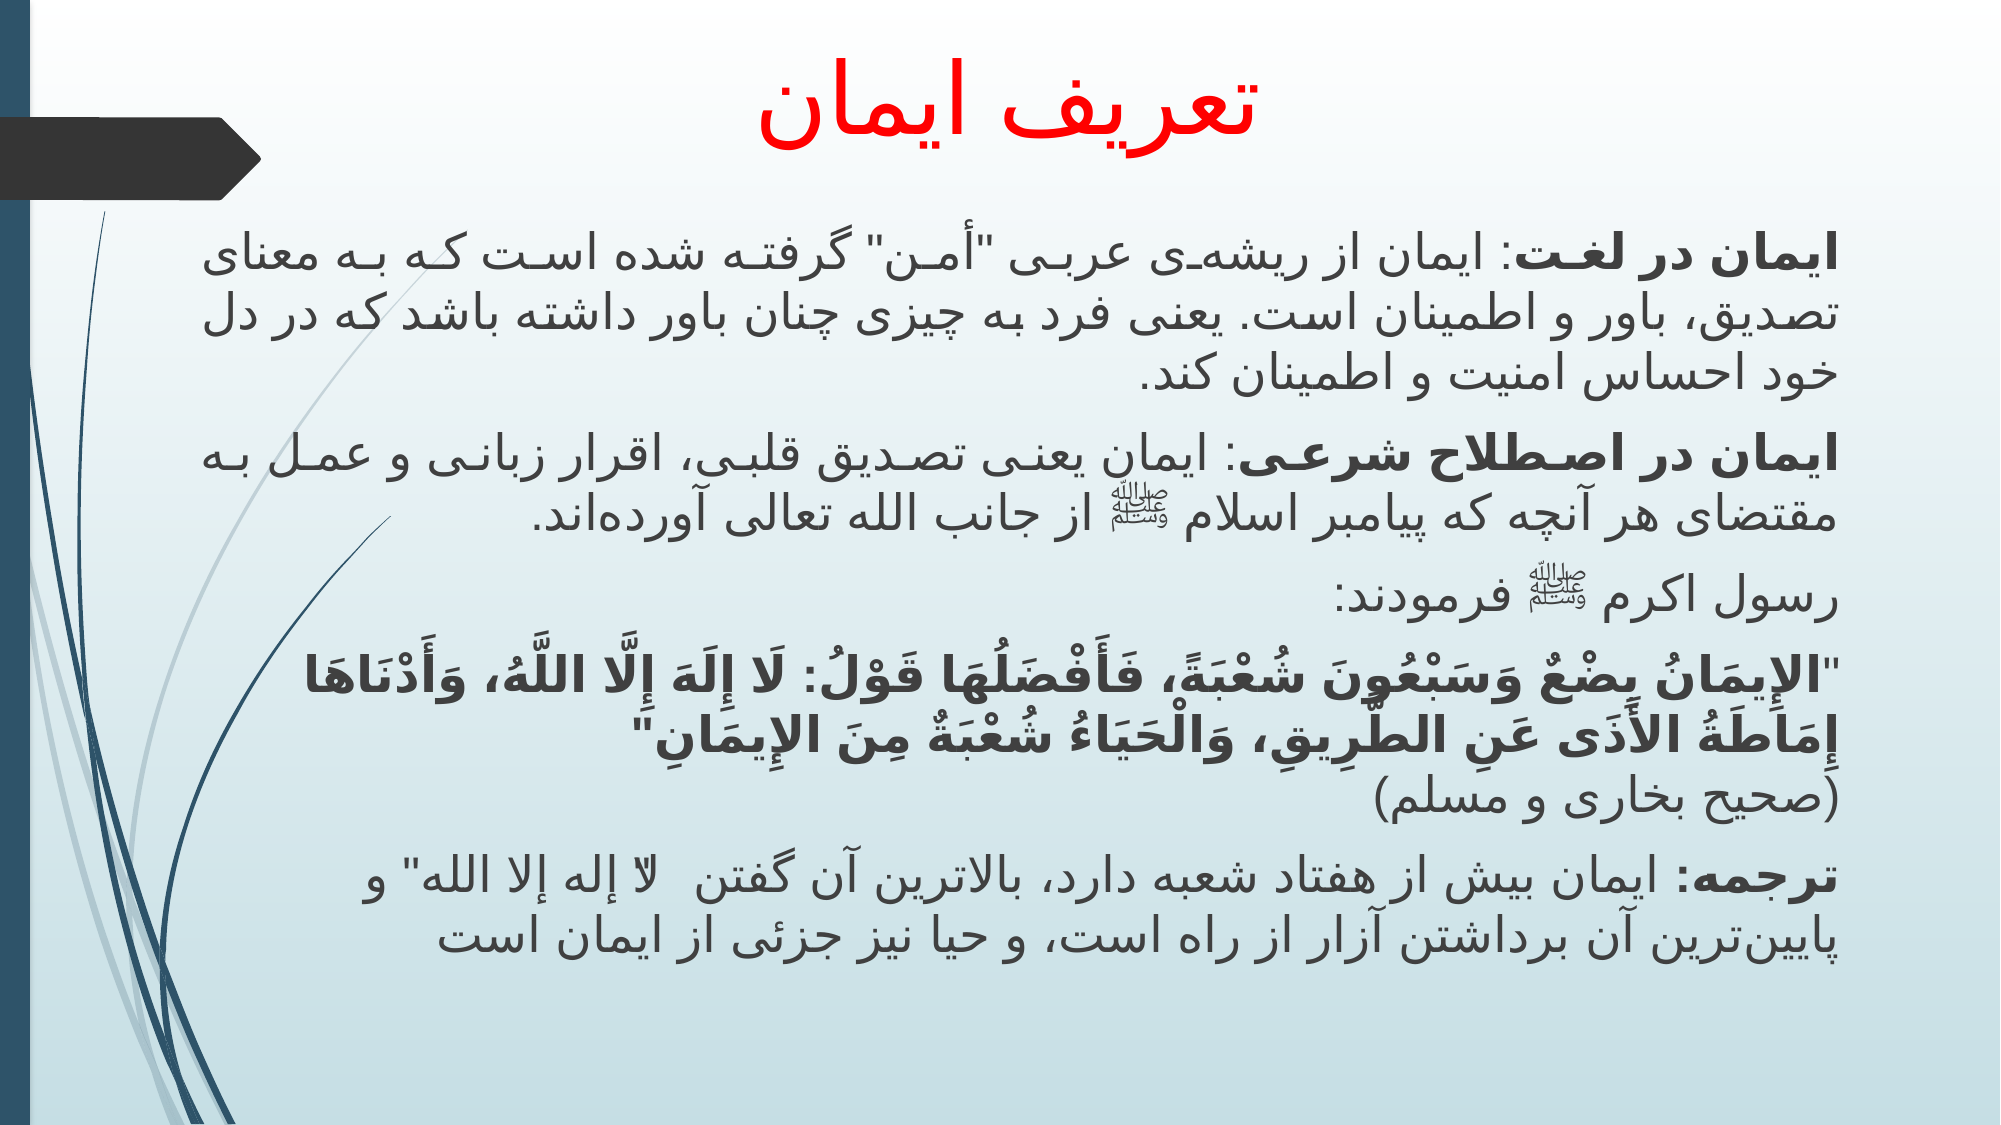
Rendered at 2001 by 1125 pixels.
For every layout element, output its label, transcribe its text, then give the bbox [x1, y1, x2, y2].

title تعریف ایمان [294, 27, 1723, 187]
list ایمان در لغت: ایمان از ریشه‌ی عربی "أمن" گرفته شده است که به معنای تصدیق، باور و اطمینان است. یعنی فرد به چیزی چنان باور داشته باشد که در دل خود احساس امنیت و اطمینان کند. ایمان در اصطلاح شرعی: ایمان یعنی تصدیق قلبی، اقرار زبانی و عمل به مقتضای هر آنچه که پیامبر اسلام ﷺ از جانب الله تعالی آورده‌اند. رسول اکرم ﷺ فرمودند: "الإِيمَانُ بِضْعٌ وَسَبْعُونَ شُعْبَةً، فَأَفْضَلُهَا قَوْلُ: لَا إِلَهَ إِلَّا اللَّهُ، وَأَدْنَاهَا إِمَاطَةُ الأَذَى عَنِ الطَّرِيقِ، وَالْحَيَاءُ شُعْبَةٌ مِنَ الإِيمَانِ" (صحیح بخاری و مسلم) ترجمه: ایمان بیش از هفتاد شعبه دارد، بالاترین آن گفتن "لا إله إلا الله" و پایین‌ترین آن برداشتن آزار از راه است، و حیا نیز جزئی از ایمان است [186, 212, 1856, 1125]
